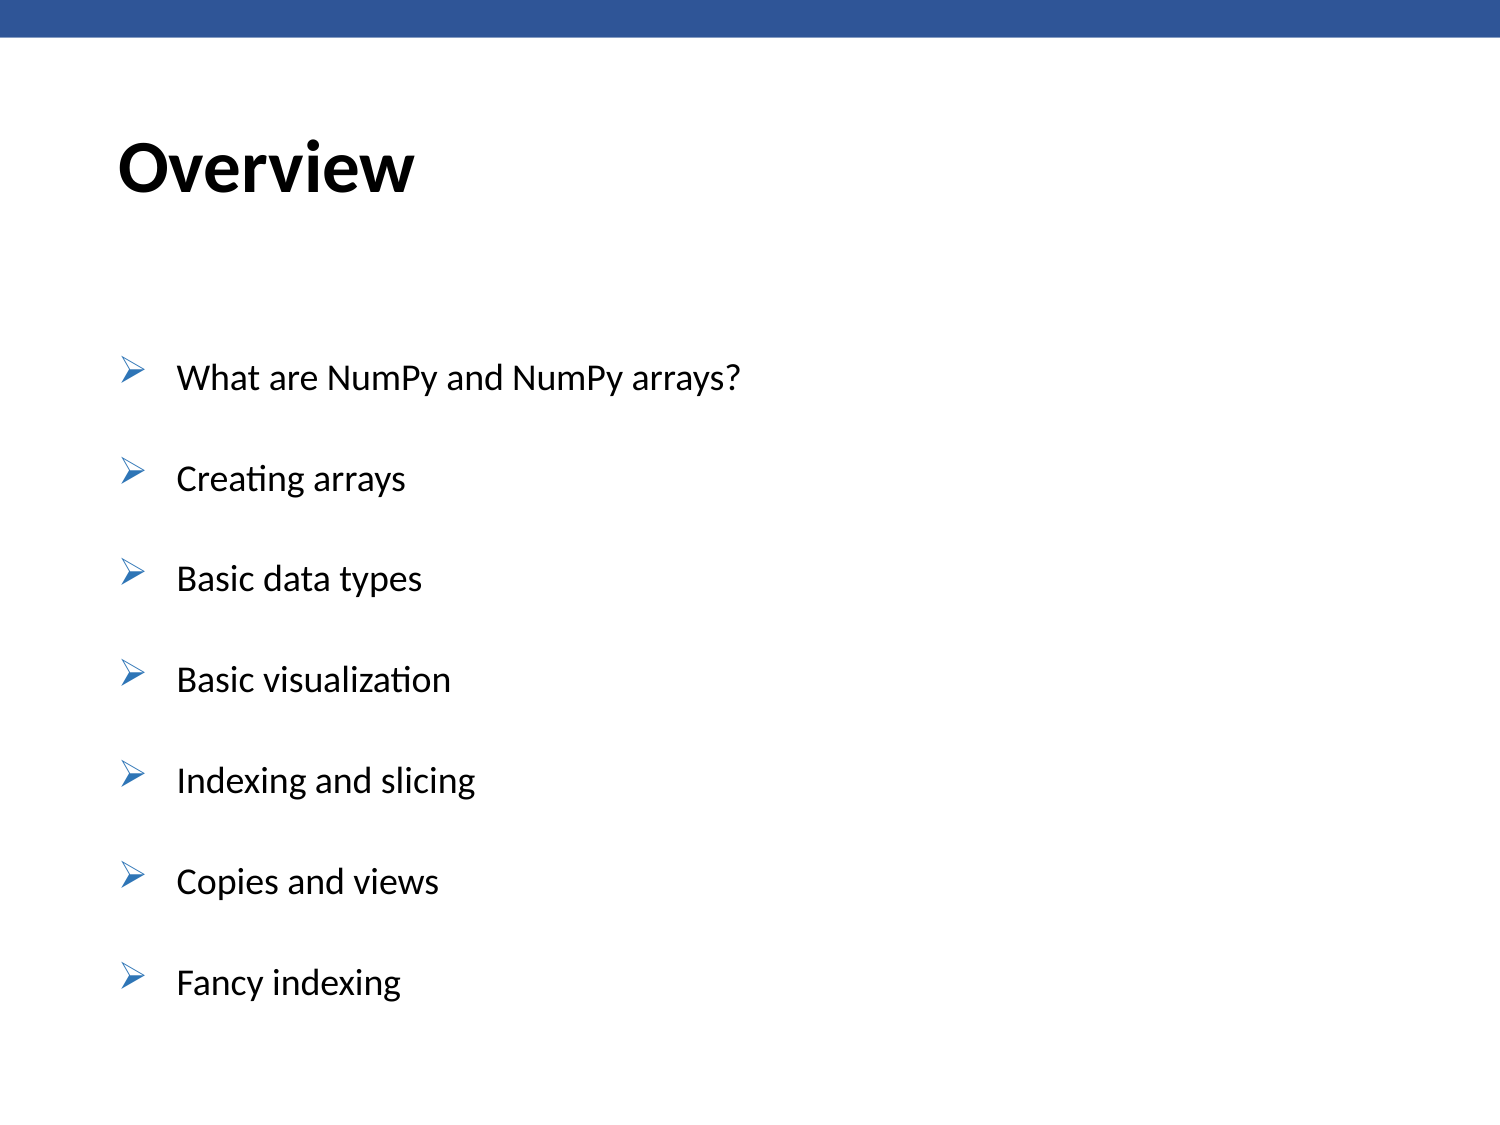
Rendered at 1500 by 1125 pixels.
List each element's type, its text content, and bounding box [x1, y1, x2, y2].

title Overview [103, 59, 1397, 278]
list What are NumPy and NumPy arrays? Creating arrays Basic data types Basic visualization Indexing and slicing Copies and views Fancy indexing [103, 299, 1397, 1014]
